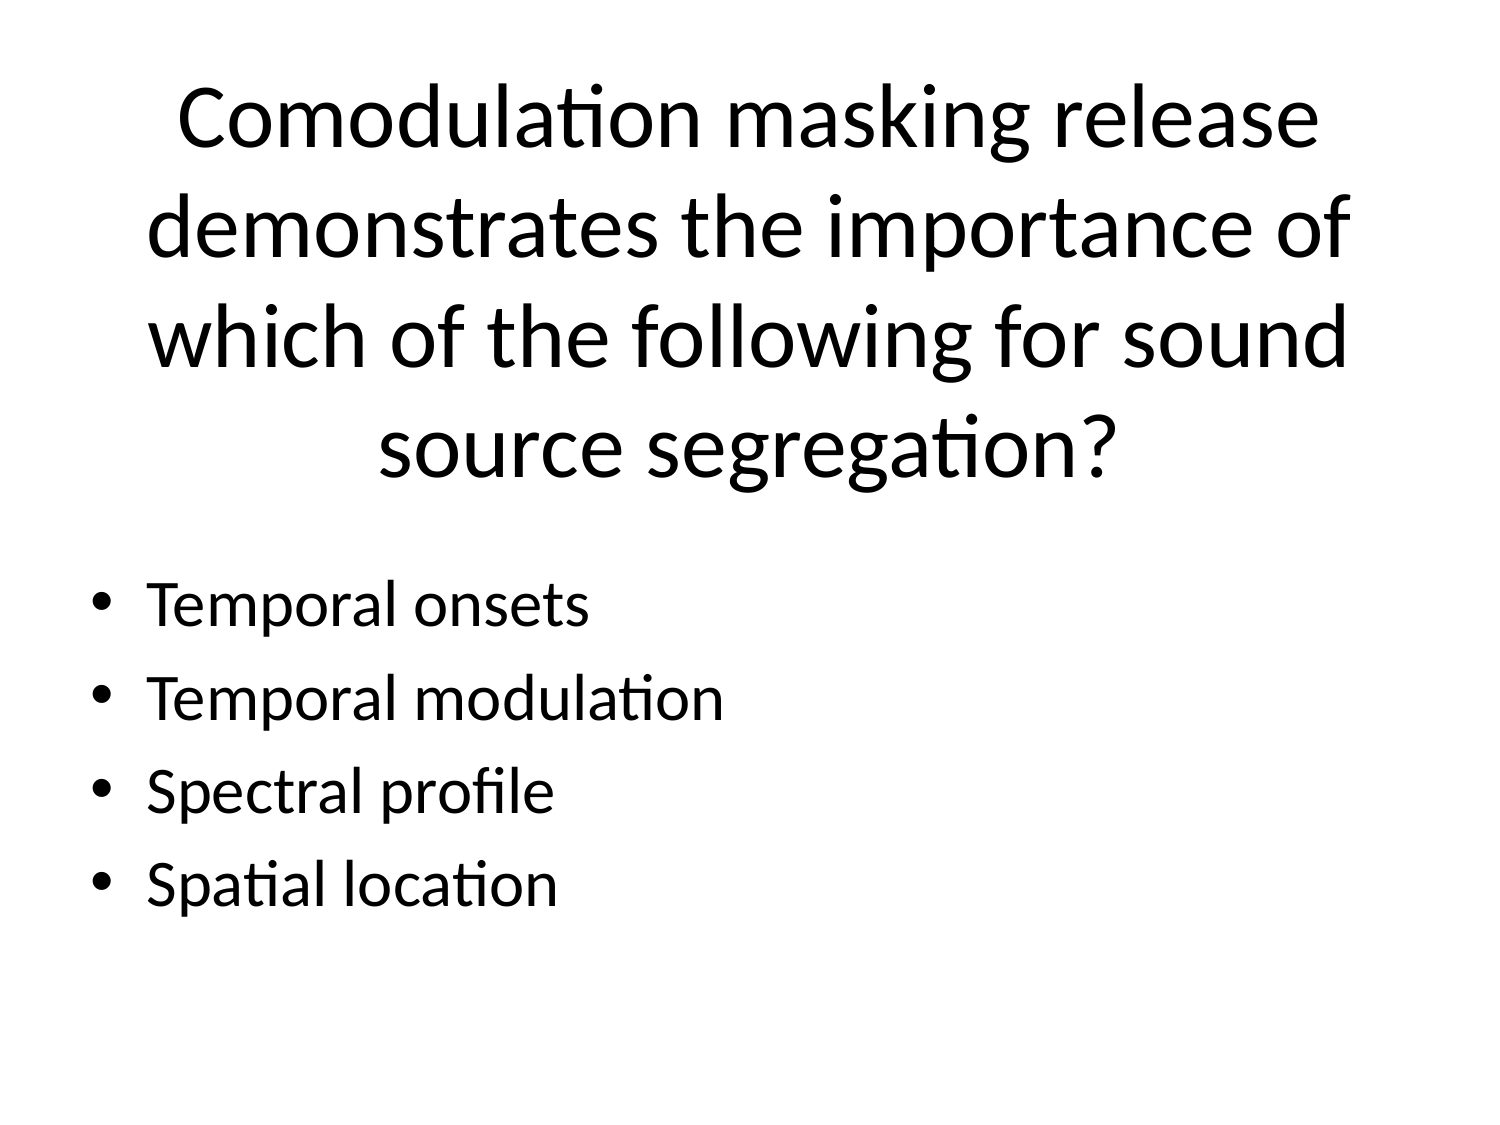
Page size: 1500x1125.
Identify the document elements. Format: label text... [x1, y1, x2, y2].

list Temporal onsets Temporal modulation Spectral profile Spatial location [74, 552, 1426, 1006]
title Comodulation masking release demonstrates the importance of which of the following for sound source segregation? [74, 44, 1426, 507]
